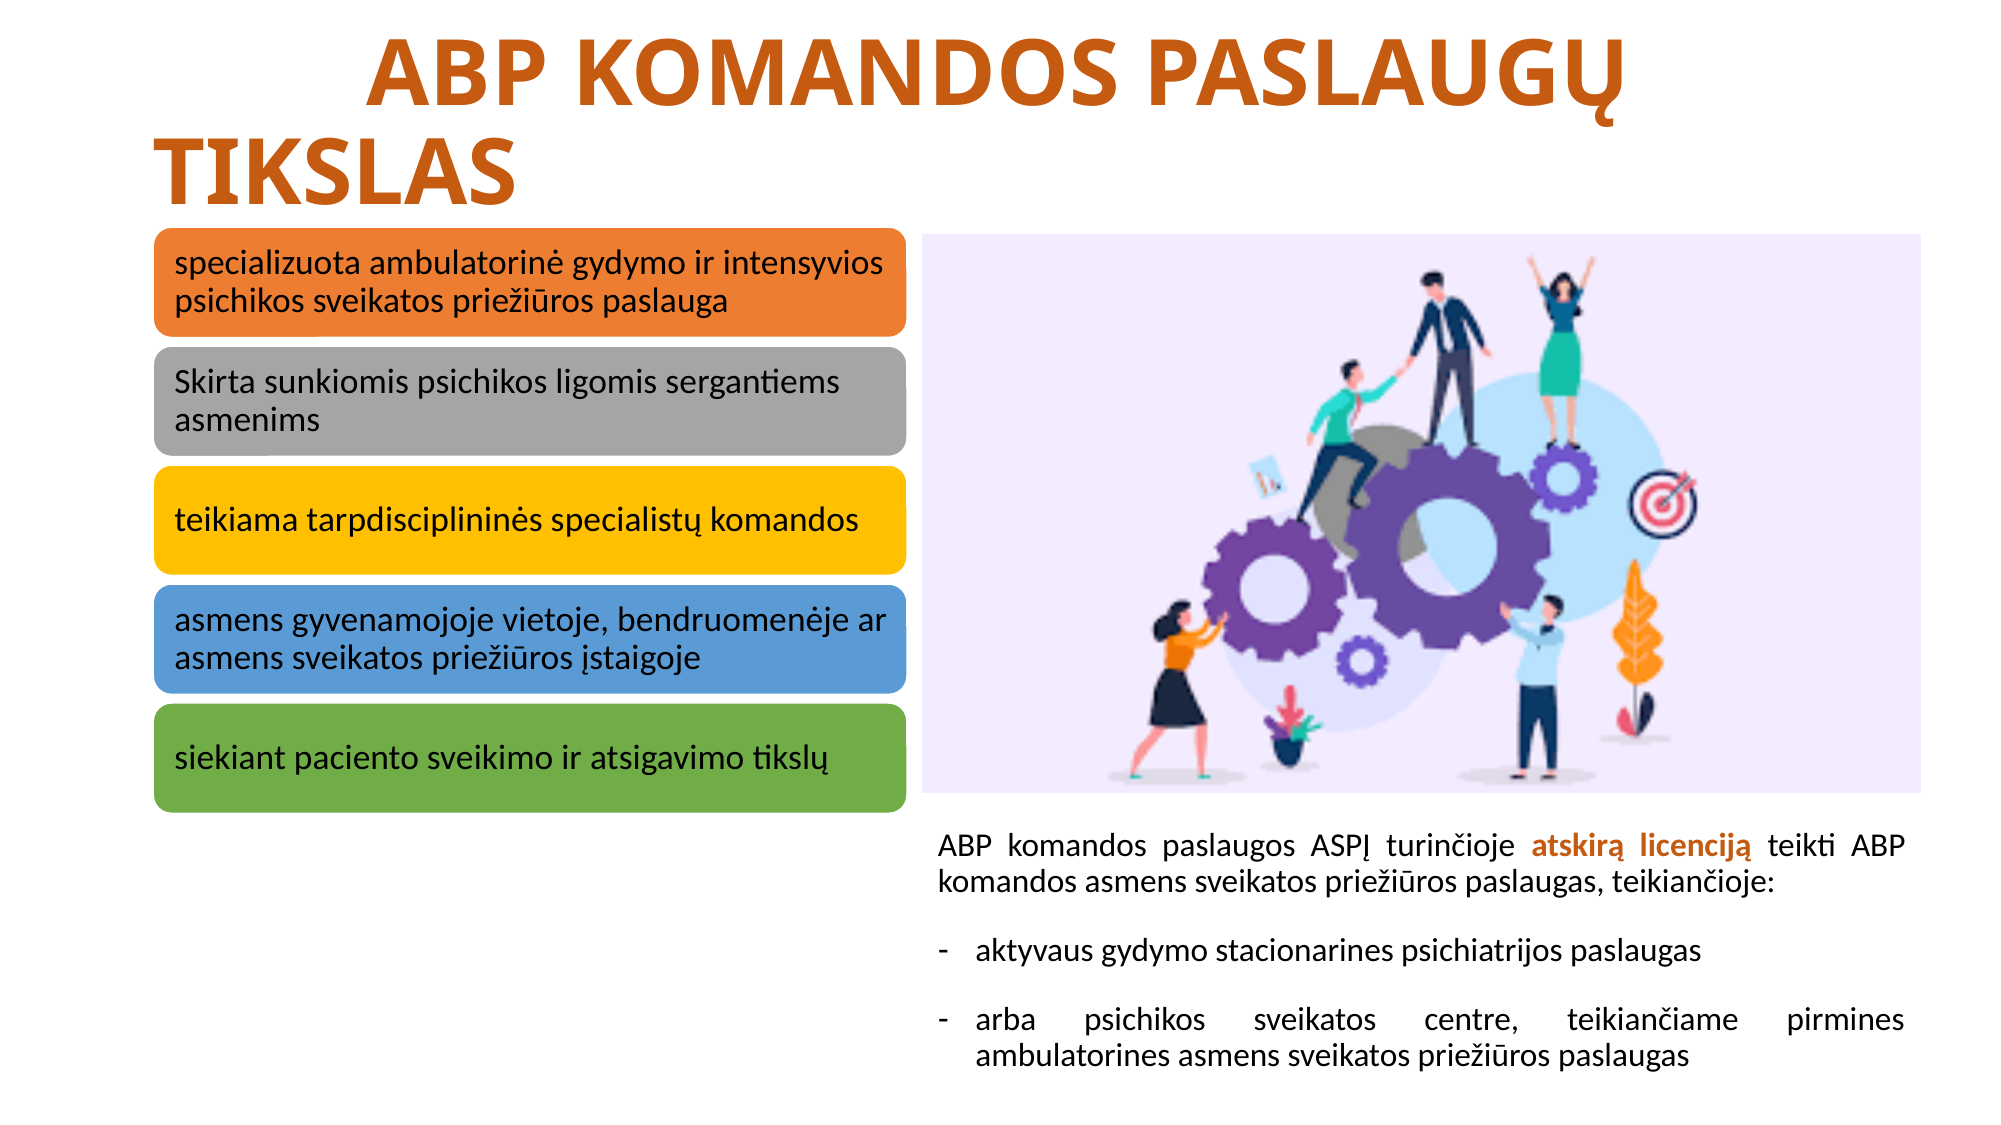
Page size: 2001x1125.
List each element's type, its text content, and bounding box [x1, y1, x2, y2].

title ABP KOMANDOS PASLAUGŲ TIKSLAS [137, 16, 1863, 235]
text_box ABP komandos paslaugos ASPĮ turinčioje atskirą licenciją teikti ABP komandos asmens sveikatos priežiūros paslaugas, teikiančioje: aktyvaus gydymo stacionarines psichiatrijos paslaugas arba psichikos sveikatos centre, teikiančiame pirmines ambulatorines asmens sveikatos priežiūros paslaugas [922, 819, 1921, 1082]
picture [922, 234, 1921, 793]
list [152, 168, 908, 872]
